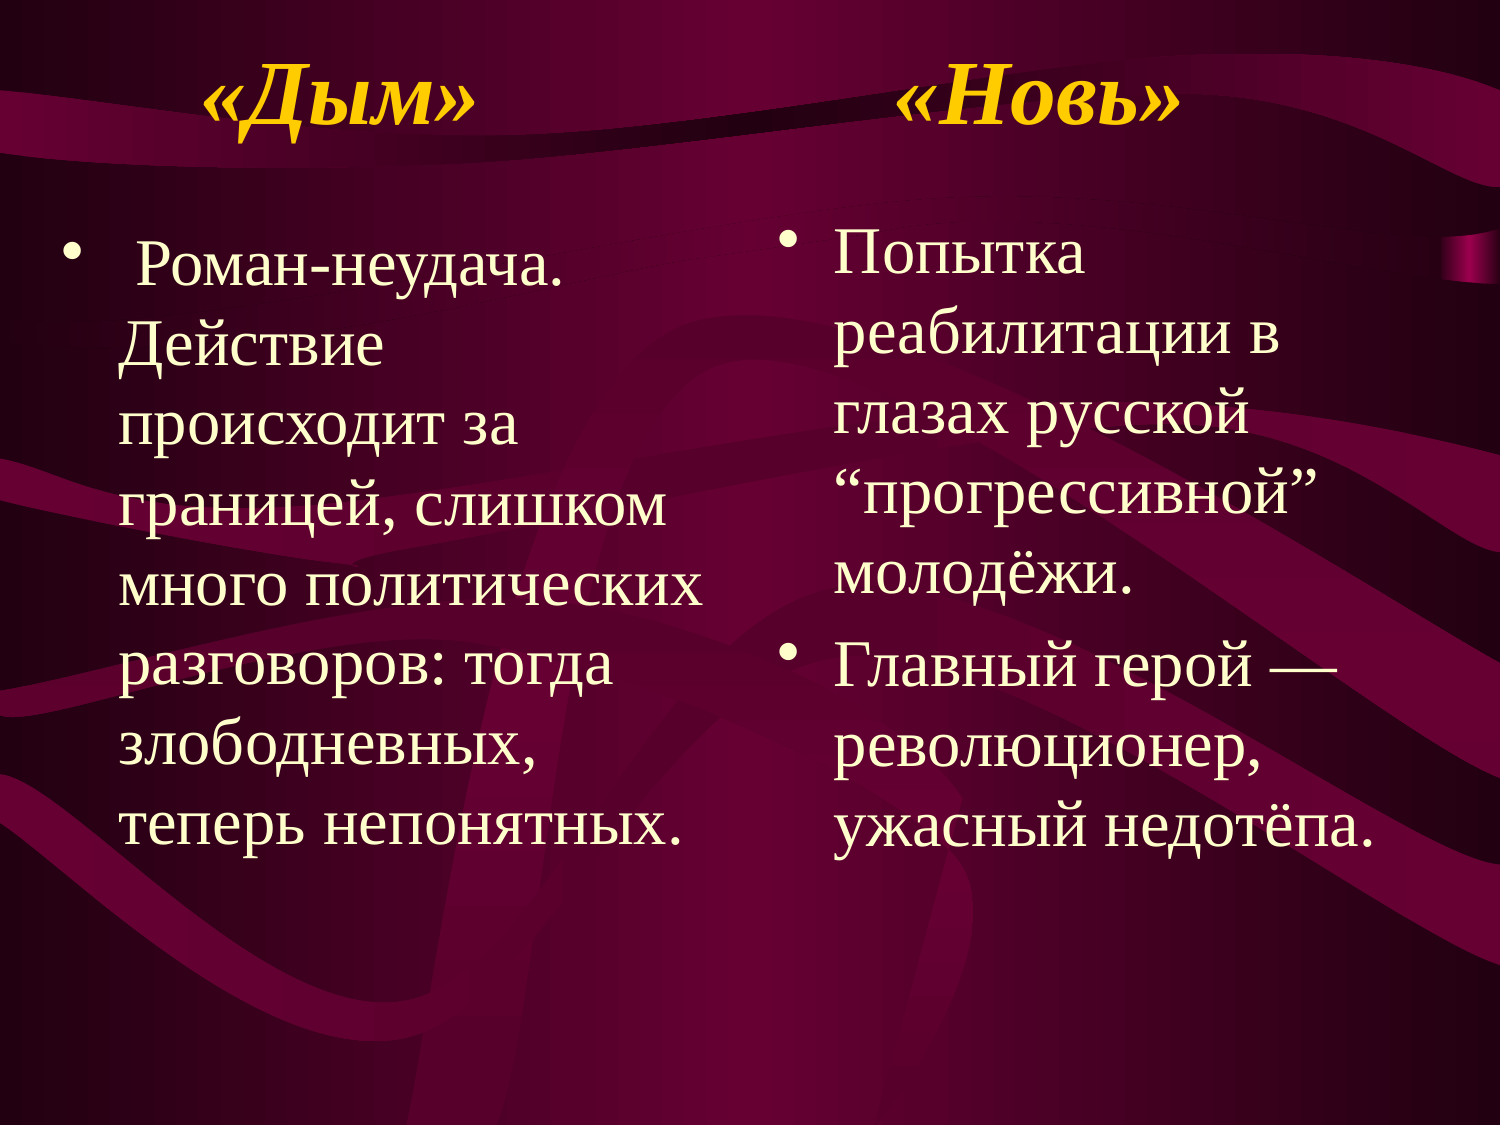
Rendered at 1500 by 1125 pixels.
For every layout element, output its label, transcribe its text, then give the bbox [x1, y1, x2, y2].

title «Дым» «Новь» [0, 0, 1388, 177]
list Попытка реабилитации в глазах русской “прогрессивной” молодёжи. Главный герой — революционер, ужасный недотёпа. [762, 198, 1454, 1001]
list Роман-неудача. Действие происходит за границей, слишком много политических разговоров: тогда злободневных, теперь непонятных. [46, 210, 738, 1001]
